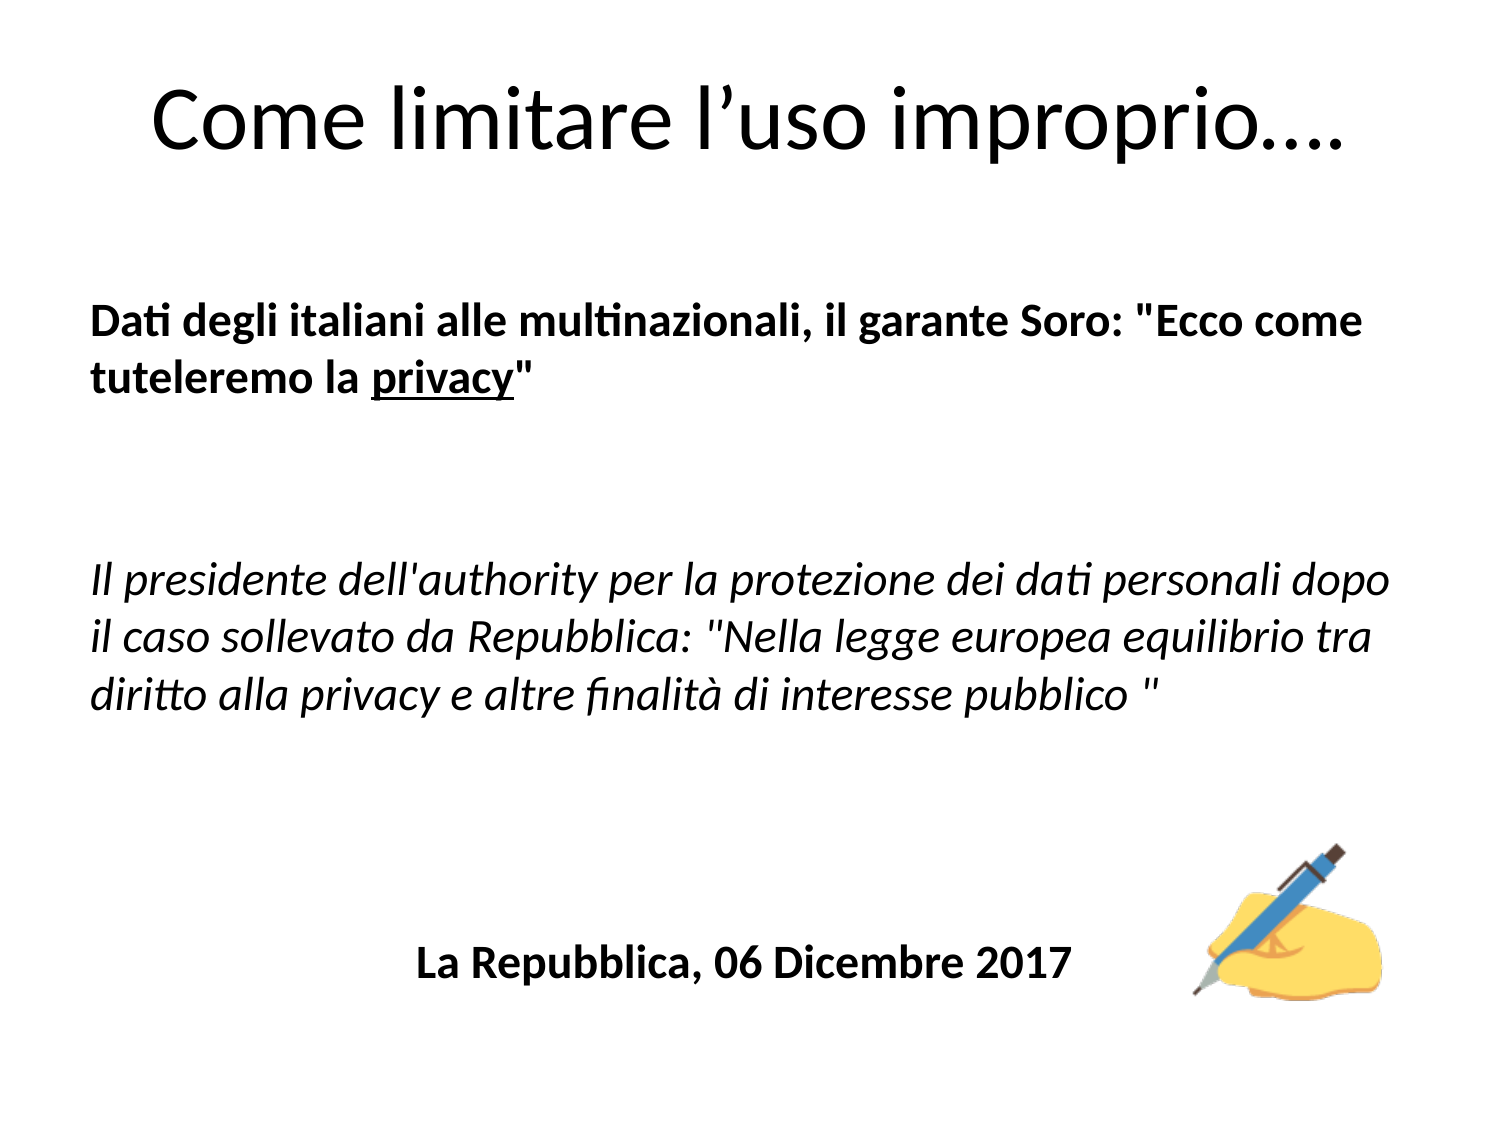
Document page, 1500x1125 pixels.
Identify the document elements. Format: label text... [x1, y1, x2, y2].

picture [1187, 822, 1389, 1023]
list Dati degli italiani alle multinazionali, il garante Soro: "Ecco come tuteleremo la privacy" Il presidente dell'authority per la protezione dei dati personali dopo il caso sollevato da Repubblica: "Nella legge europea equilibrio tra diritto alla privacy e altre finalità di interesse pubblico " La Repubblica, 06 Dicembre 2017 [75, 280, 1425, 1059]
title Come limitare l’uso improprio…. [75, 19, 1425, 207]
